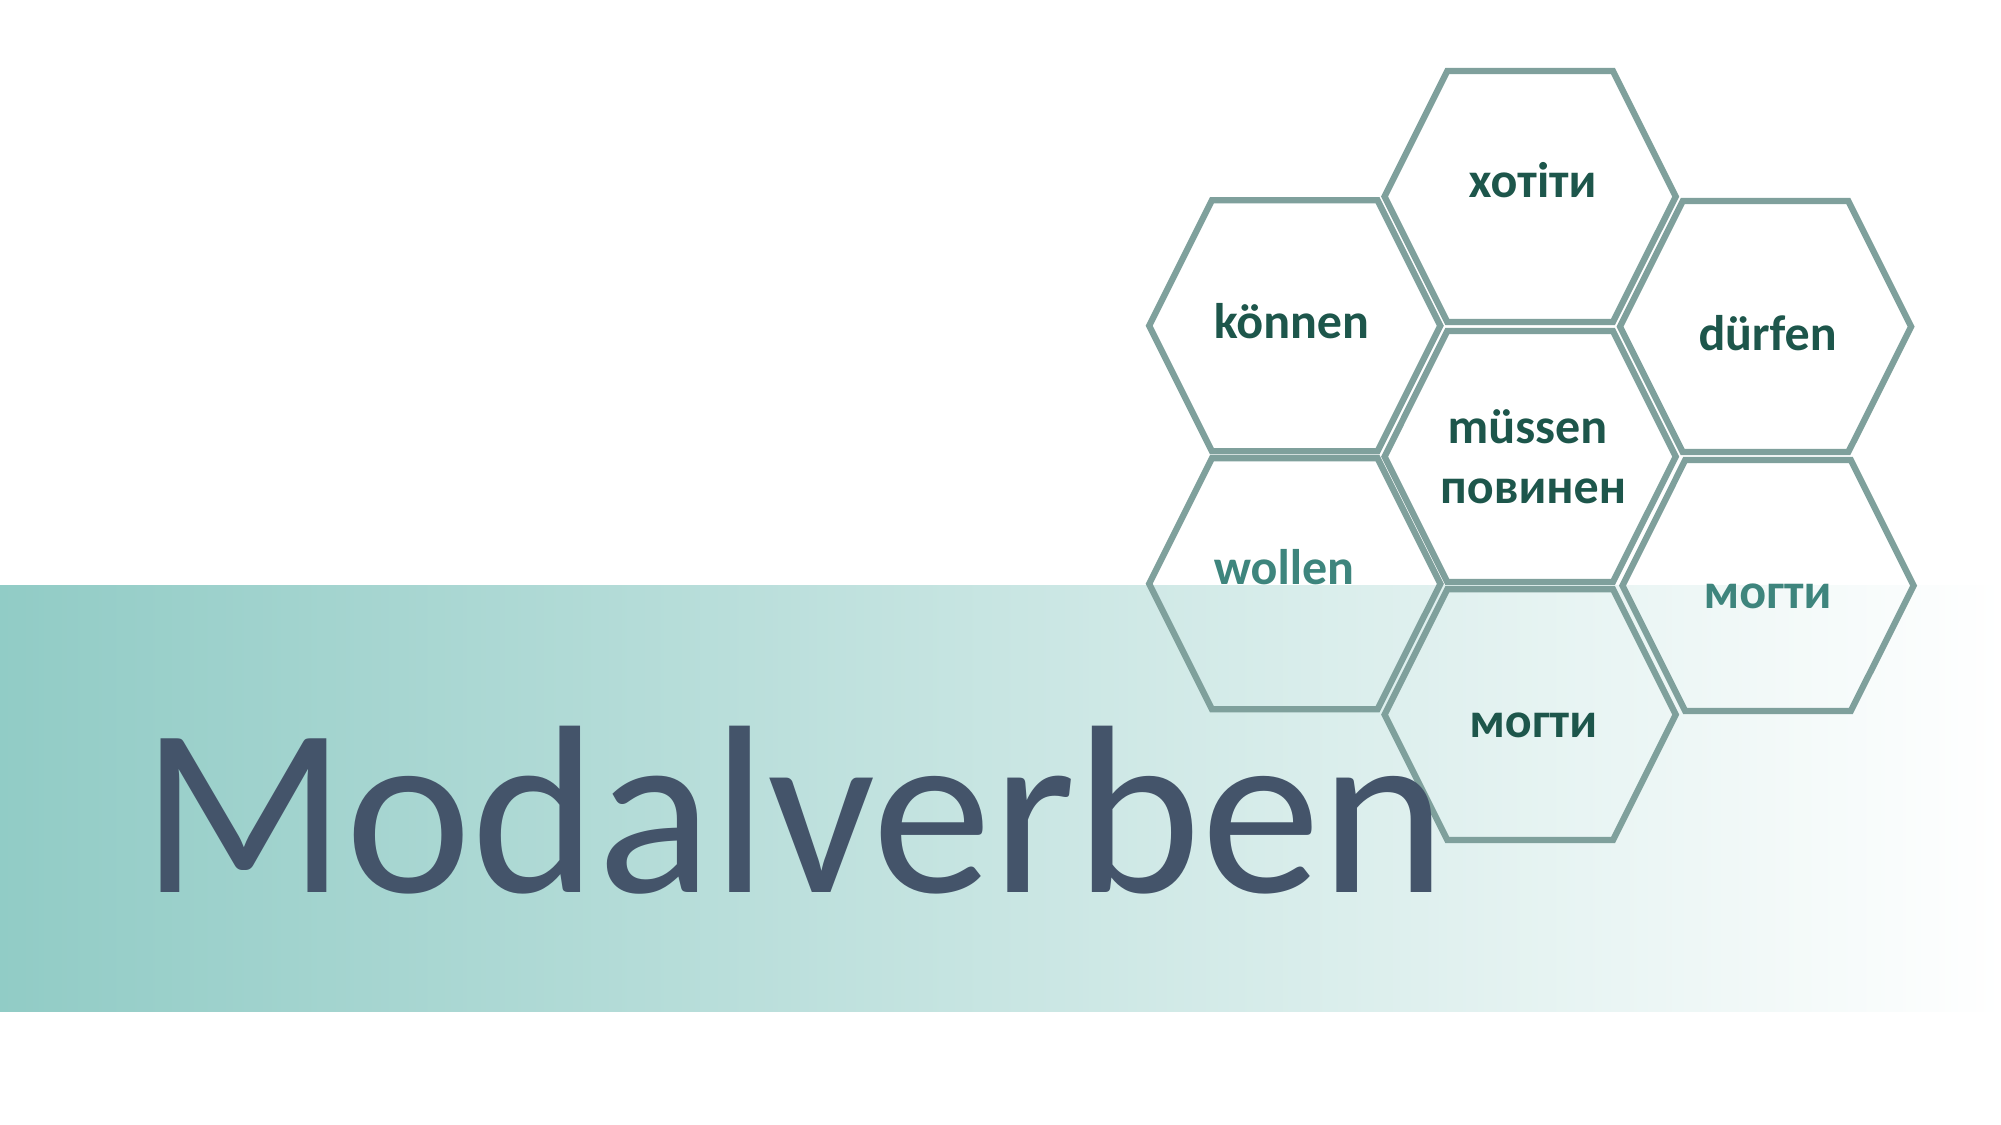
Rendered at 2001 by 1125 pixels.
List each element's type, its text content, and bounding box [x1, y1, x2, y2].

text_box Modalverben [126, 645, 1462, 948]
text_box müssen повинен [1421, 386, 1645, 522]
text_box хотіти [1445, 140, 1622, 216]
text_box [1618, 200, 1913, 454]
text_box [1383, 70, 1677, 324]
text_box могти [1656, 550, 1879, 626]
text_box wollen [1199, 527, 1411, 603]
text_box dürfen [1667, 292, 1879, 368]
text_box [1148, 457, 1442, 645]
text_box могти [1421, 679, 1645, 755]
text_box [1645, 392, 1677, 521]
text_box [1383, 330, 1645, 584]
text_box [1148, 199, 1442, 453]
text_box [1621, 459, 1915, 713]
text_box [0, 585, 2000, 1012]
text_box [1418, 588, 1677, 842]
text_box können [1199, 281, 1399, 356]
